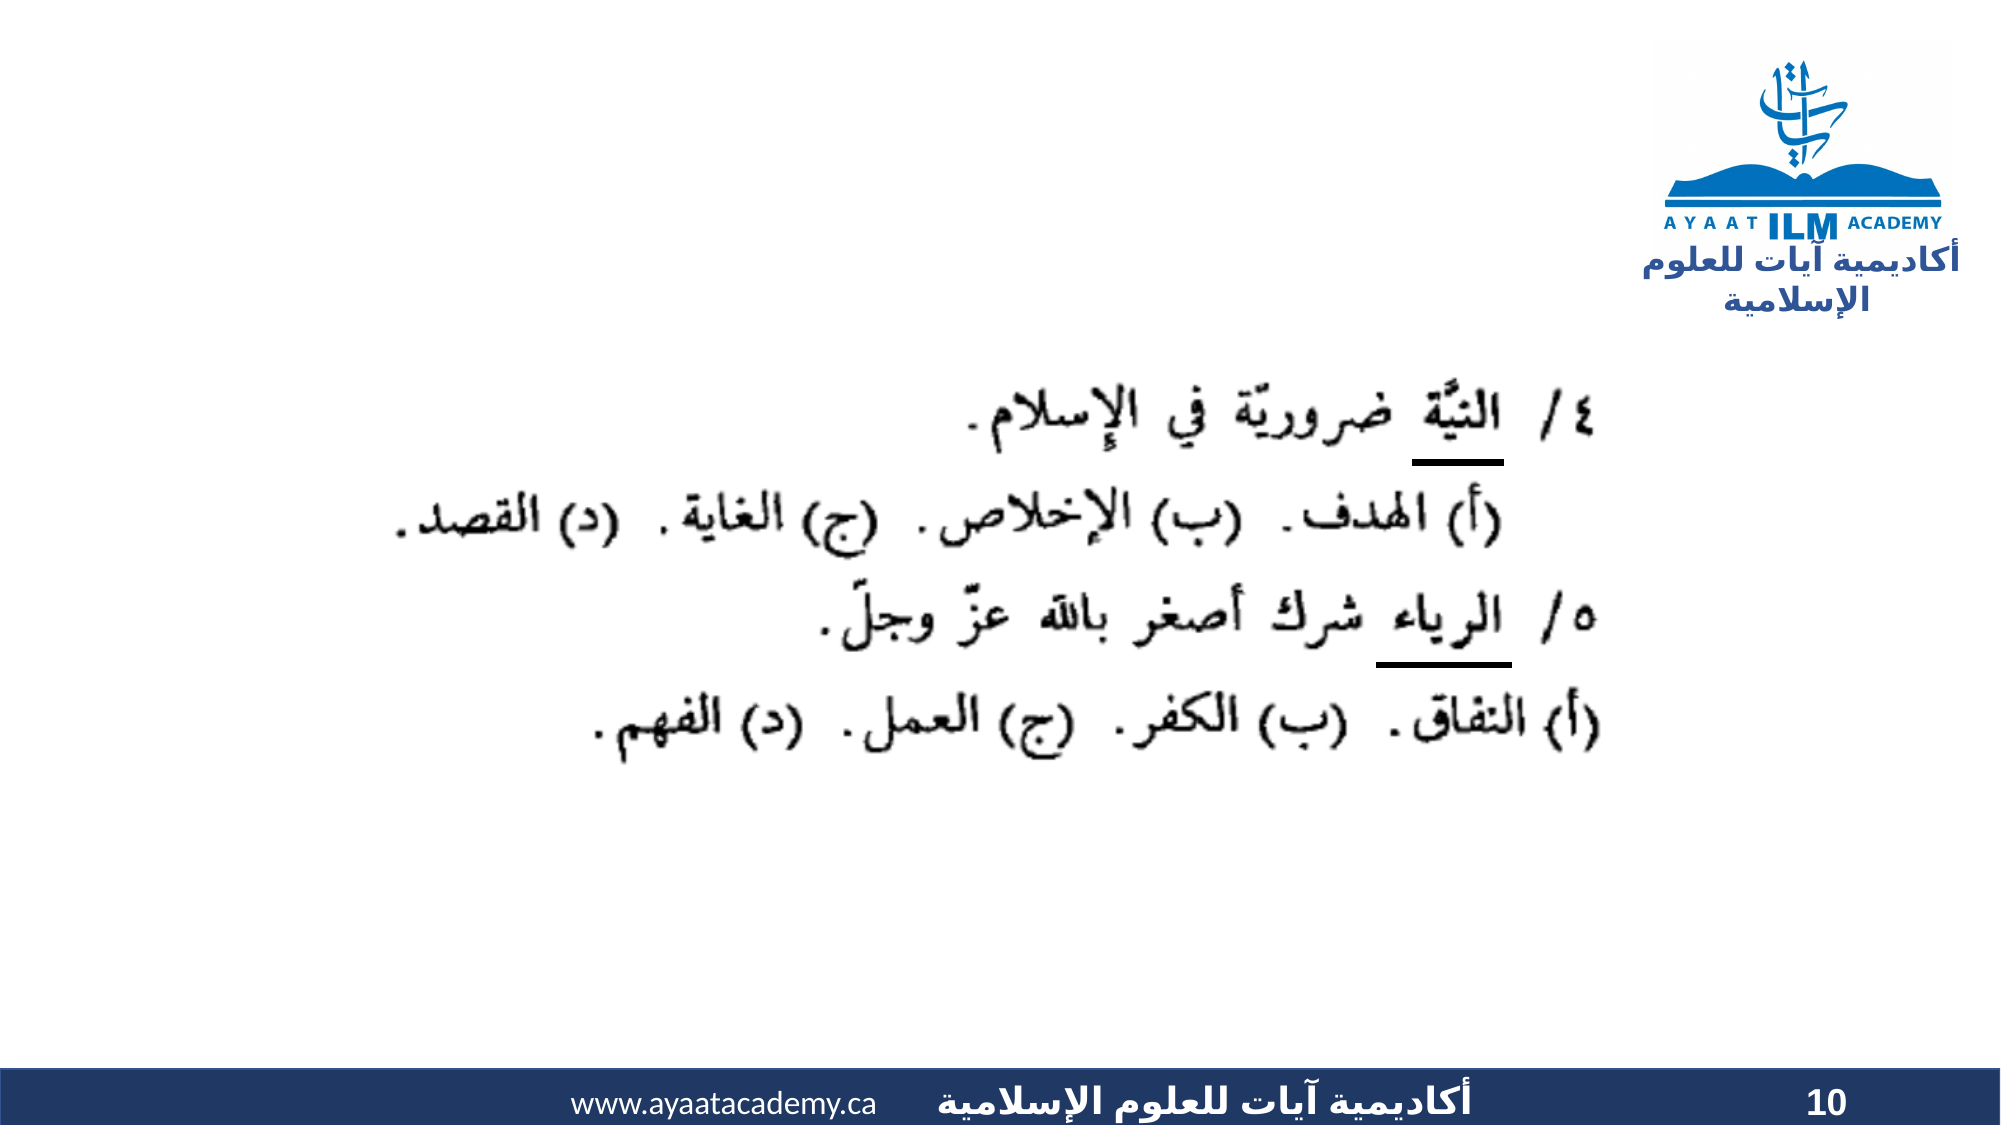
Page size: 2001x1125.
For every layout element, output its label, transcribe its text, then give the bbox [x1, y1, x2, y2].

slide_number 10 [1412, 1070, 1863, 1125]
picture [1651, 37, 1952, 257]
picture [365, 343, 1635, 782]
